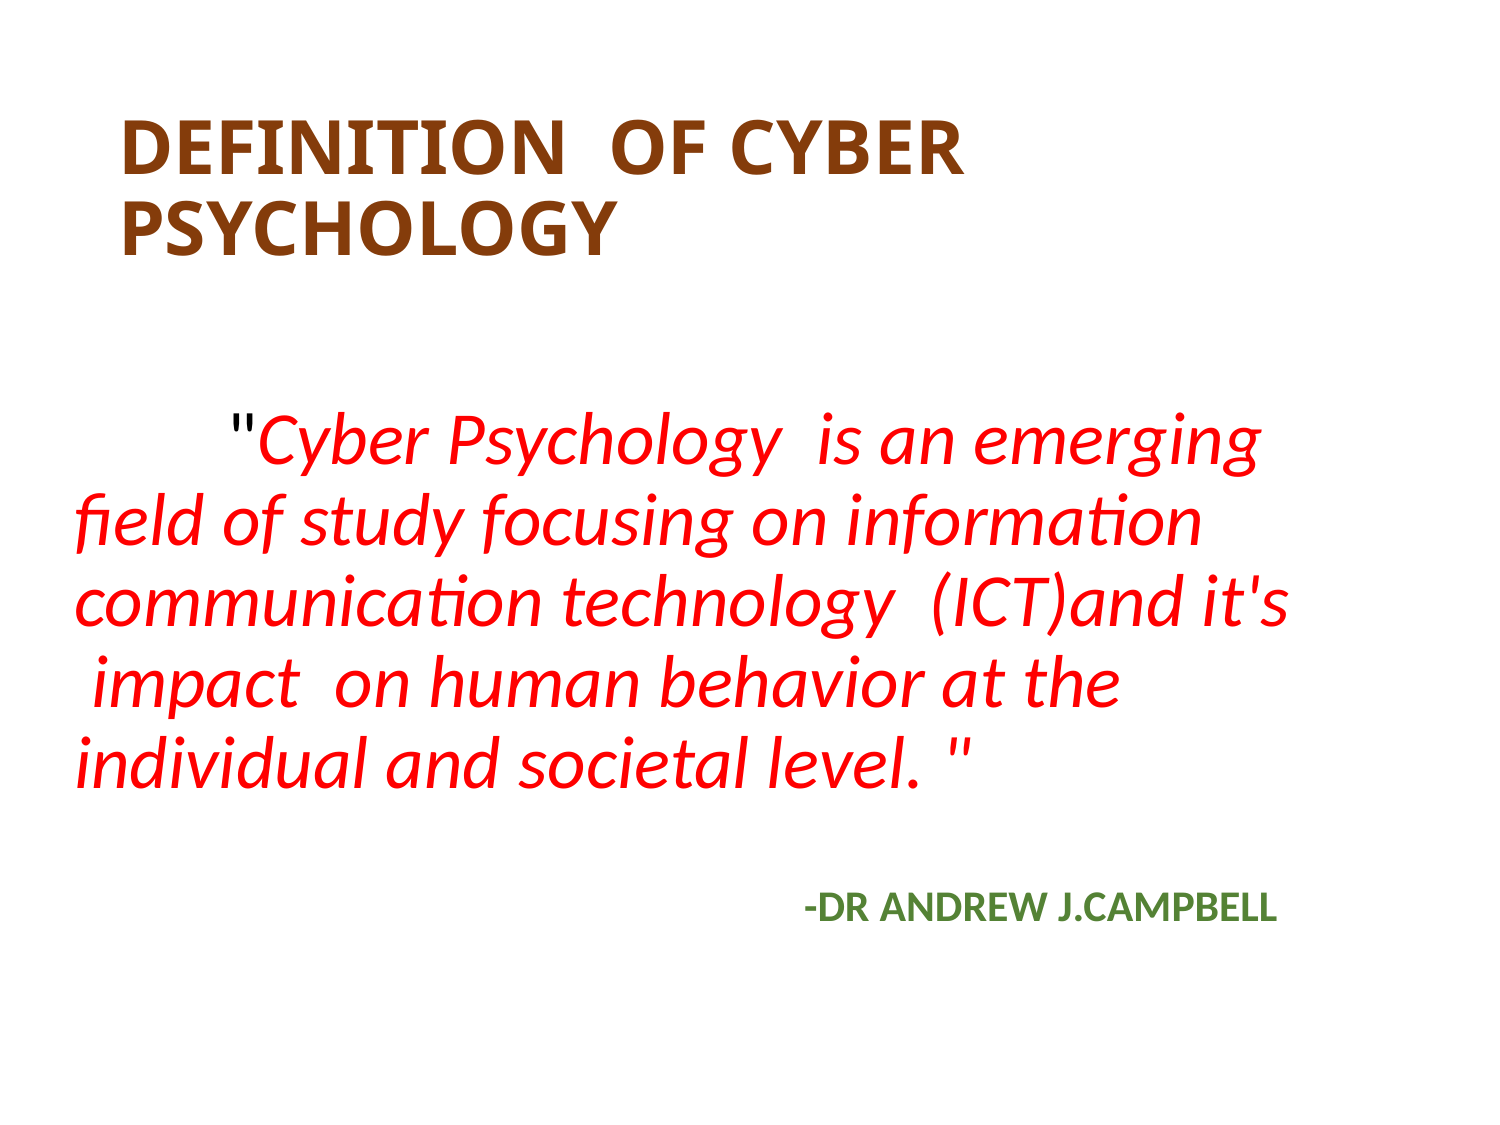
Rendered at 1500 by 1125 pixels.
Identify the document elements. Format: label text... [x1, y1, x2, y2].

title DEFINITION OF CYBER PSYCHOLOGY [103, 82, 1397, 300]
list "Cyber Psychology is an emerging field of study focusing on information communication technology (ICT)and it's impact on human behavior at the individual and societal level. " -DR ANDREW J.CAMPBELL [59, 329, 1308, 1054]
